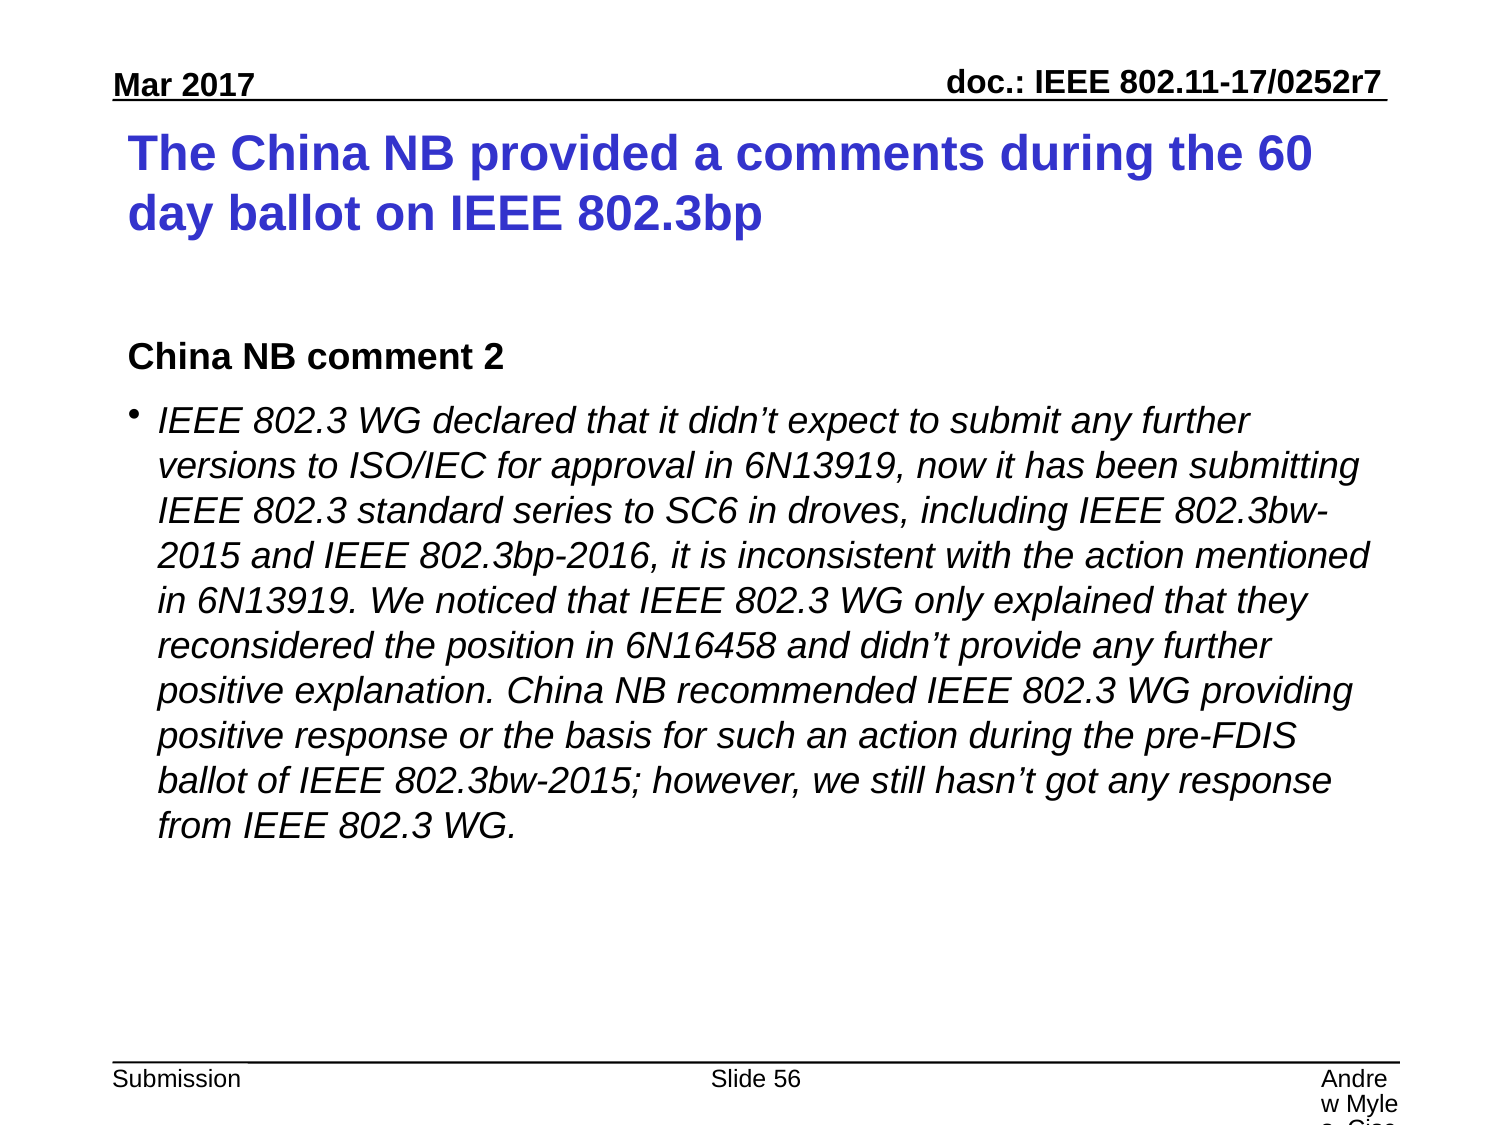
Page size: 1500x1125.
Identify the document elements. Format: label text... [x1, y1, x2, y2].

list China NB comment 2 IEEE 802.3 WG declared that it didn’t expect to submit any further versions to ISO/IEC for approval in 6N13919, now it has been submitting IEEE 802.3 standard series to SC6 in droves, including IEEE 802.3bw-2015 and IEEE 802.3bp-2016, it is inconsistent with the action mentioned in 6N13919. We noticed that IEEE 802.3 WG only explained that they reconsidered the position in 6N16458 and didn’t provide any further positive explanation. China NB recommended IEEE 802.3 WG providing positive response or the basis for such an action during the pre-FDIS ballot of IEEE 802.3bw-2015; however, we still hasn’t got any response from IEEE 802.3 WG. [112, 324, 1388, 1000]
title The China NB provided a comments during the 60 day ballot on IEEE 802.3bp [112, 112, 1388, 288]
footer Andrew Myles, Cisco [1320, 1061, 1402, 1093]
slide_number Slide 56 [709, 1061, 803, 1093]
